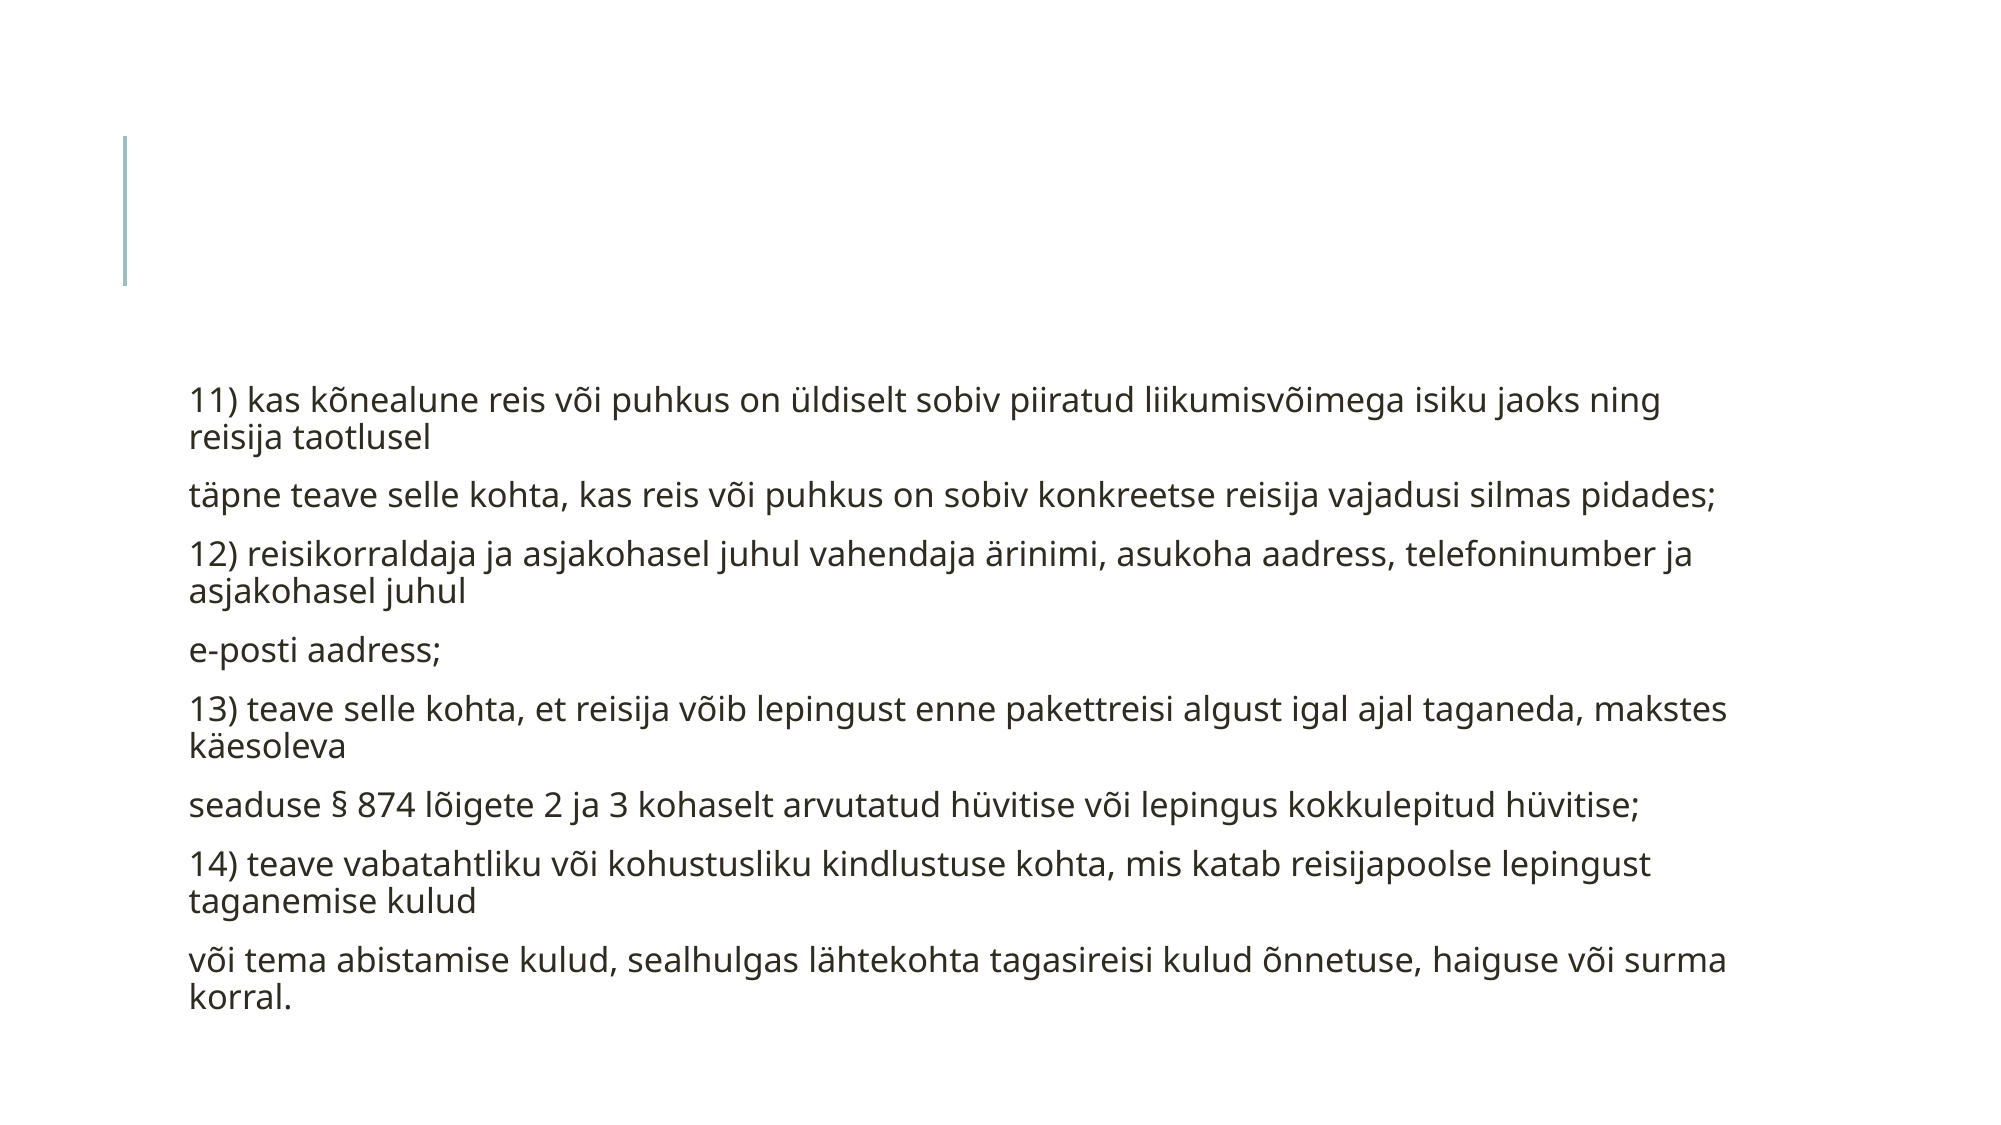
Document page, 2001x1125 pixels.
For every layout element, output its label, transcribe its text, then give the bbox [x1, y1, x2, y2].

list 11) kas kõnealune reis või puhkus on üldiselt sobiv piiratud liikumisvõimega isiku jaoks ning reisija taotlusel täpne teave selle kohta, kas reis või puhkus on sobiv konkreetse reisija vajadusi silmas pidades; 12) reisikorraldaja ja asjakohasel juhul vahendaja ärinimi, asukoha aadress, telefoninumber ja asjakohasel juhul e-posti aadress; 13) teave selle kohta, et reisija võib lepingust enne pakettreisi algust igal ajal taganeda, makstes käesoleva seaduse § 874 lõigete 2 ja 3 kohaselt arvutatud hüvitise või lepingus kokkulepitud hüvitise; 14) teave vabatahtliku või kohustusliku kindlustuse kohta, mis katab reisijapoolse lepingust taganemise kulud või tema abistamise kulud, sealhulgas lähtekohta tagasireisi kulud õnnetuse, haiguse või surma korral. [168, 375, 1763, 1035]
